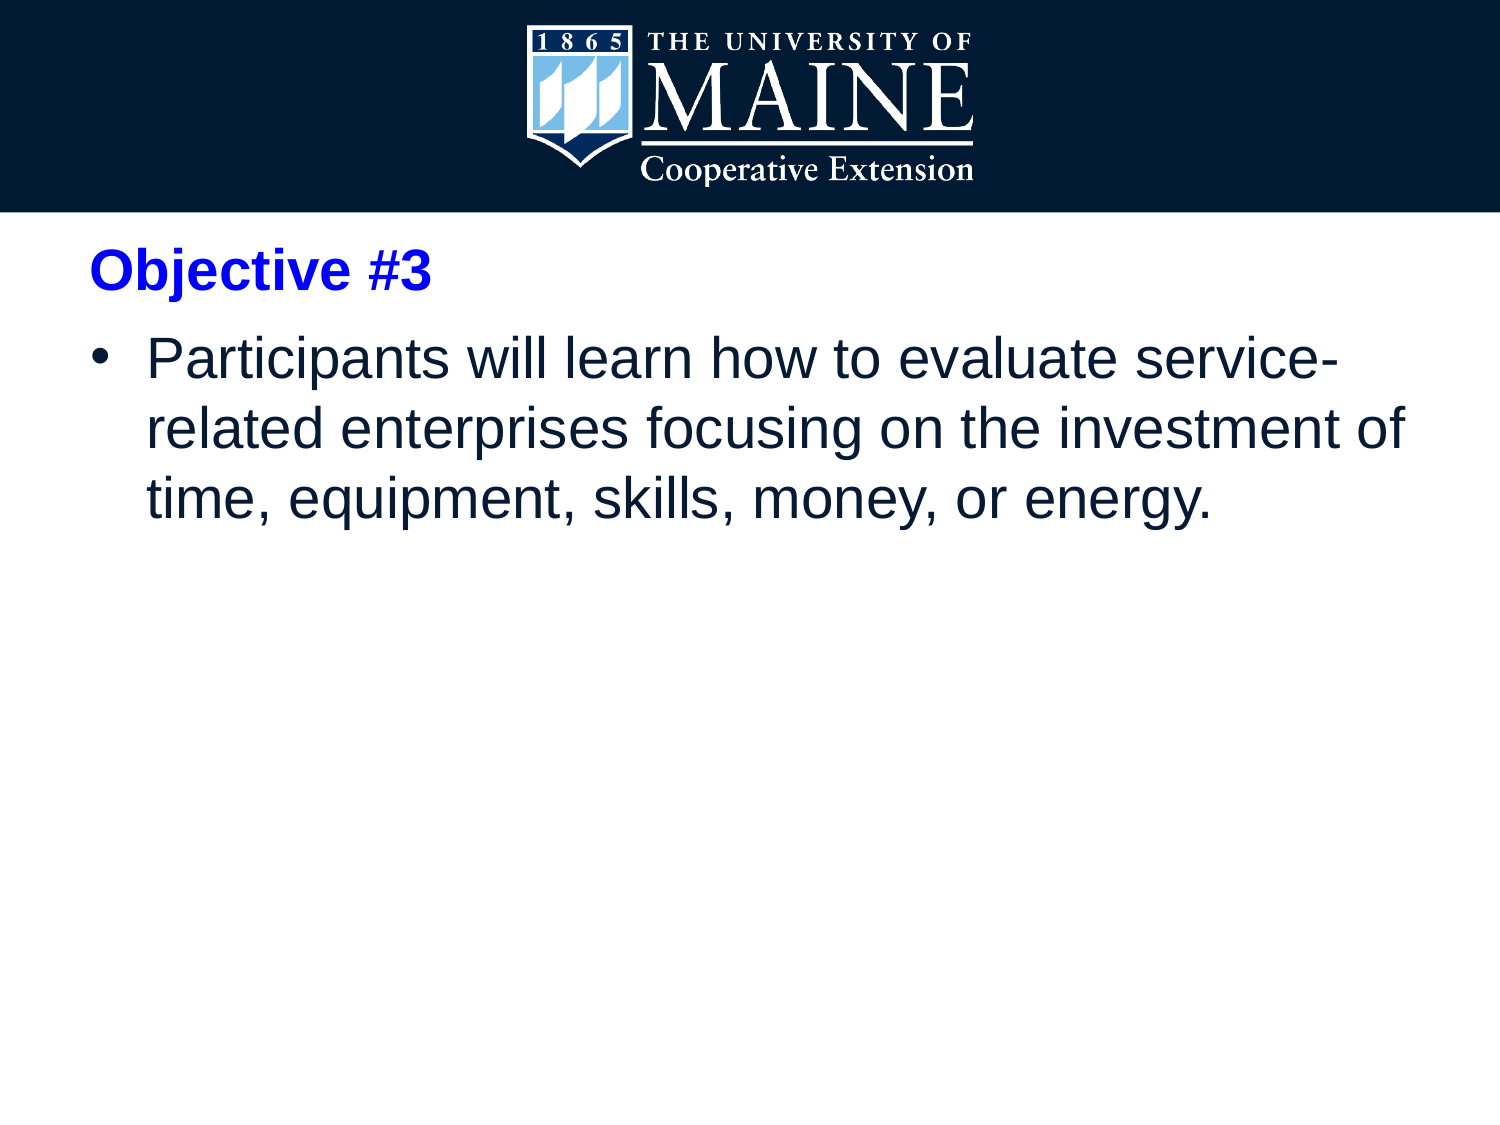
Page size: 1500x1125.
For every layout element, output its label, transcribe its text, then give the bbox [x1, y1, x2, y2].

title Objective #3 [75, 224, 1425, 300]
list Participants will learn how to evaluate service-related enterprises focusing on the investment of time, equipment, skills, money, or energy. [75, 312, 1425, 1005]
